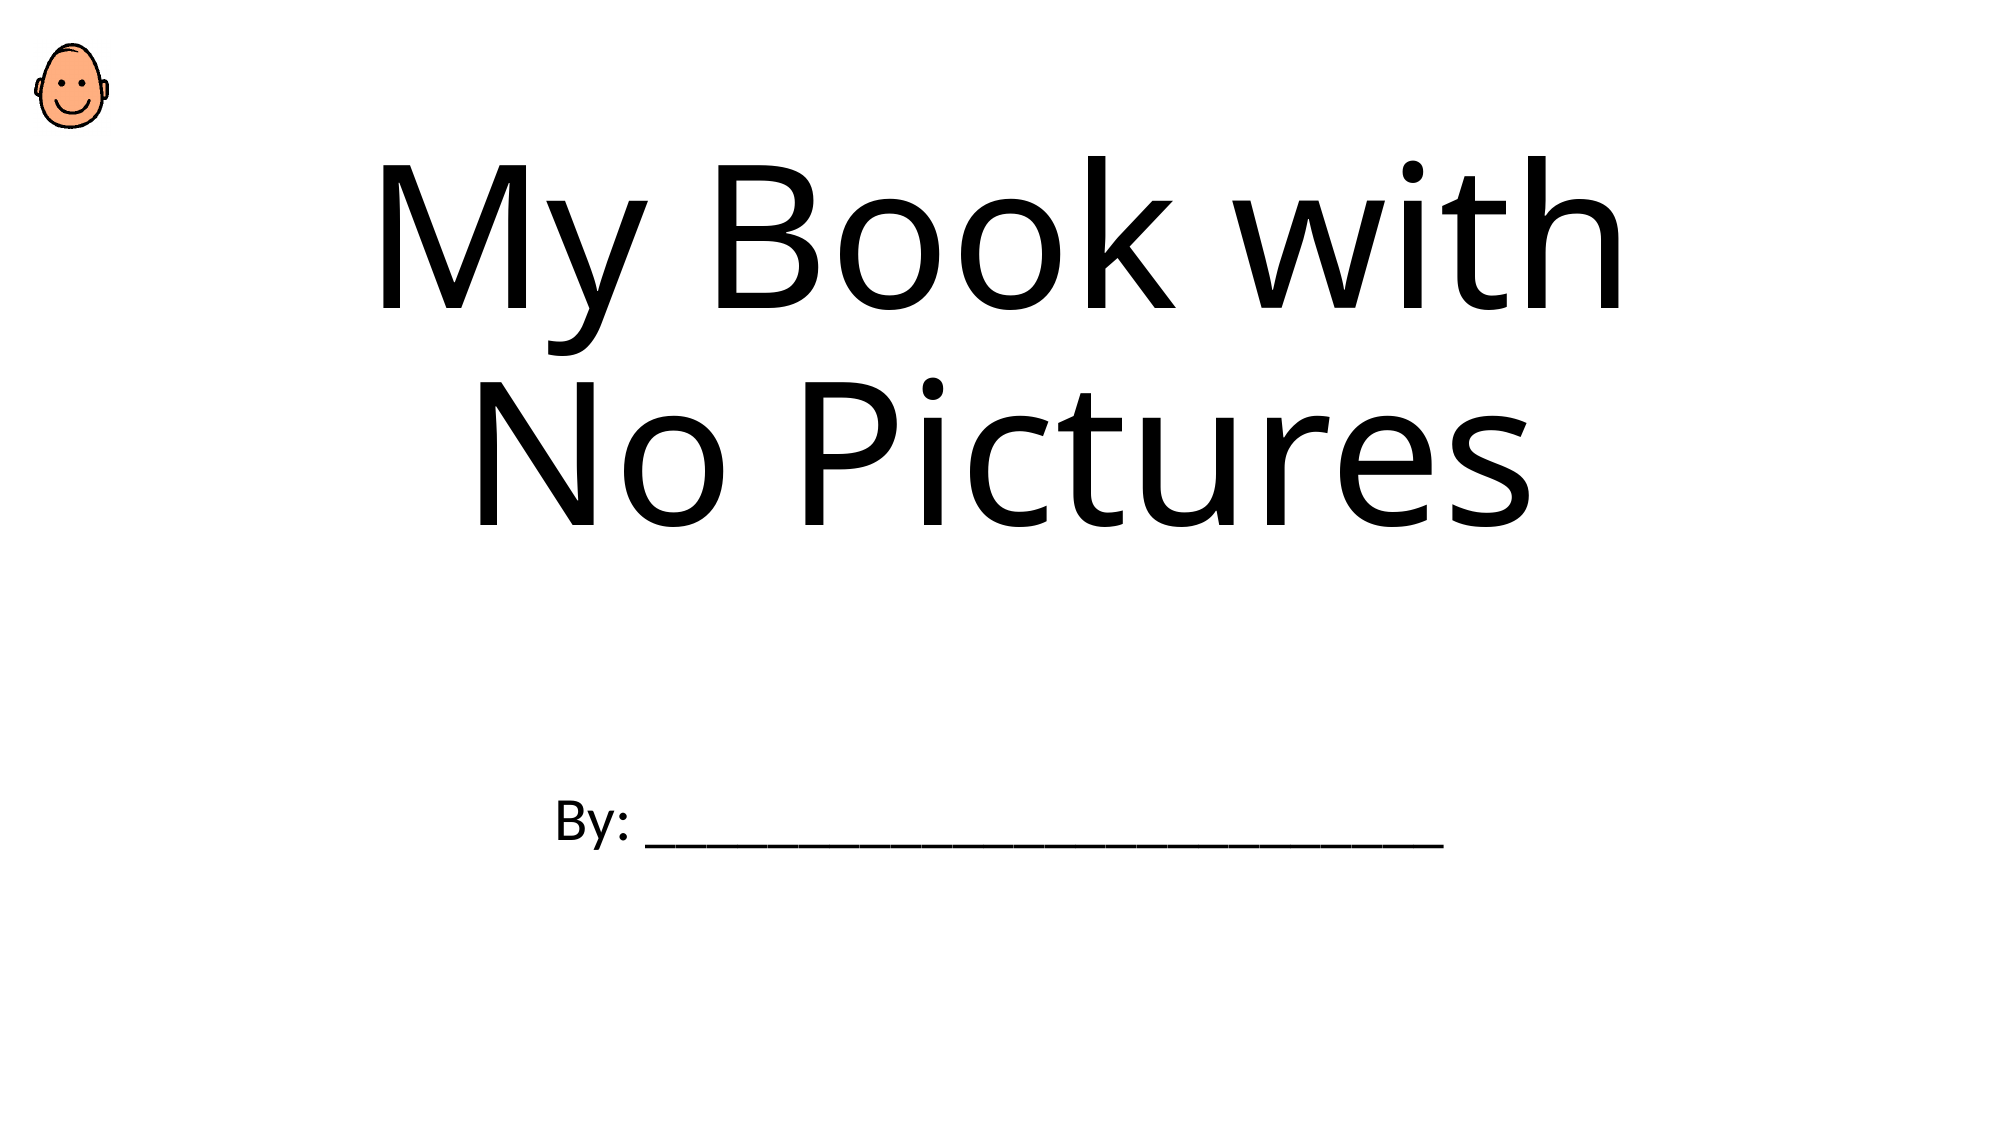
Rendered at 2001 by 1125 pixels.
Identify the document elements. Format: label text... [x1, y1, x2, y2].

subtitle By: __________________________ [249, 590, 1750, 863]
title My Book with No Pictures [249, 184, 1750, 576]
picture [33, 39, 111, 136]
